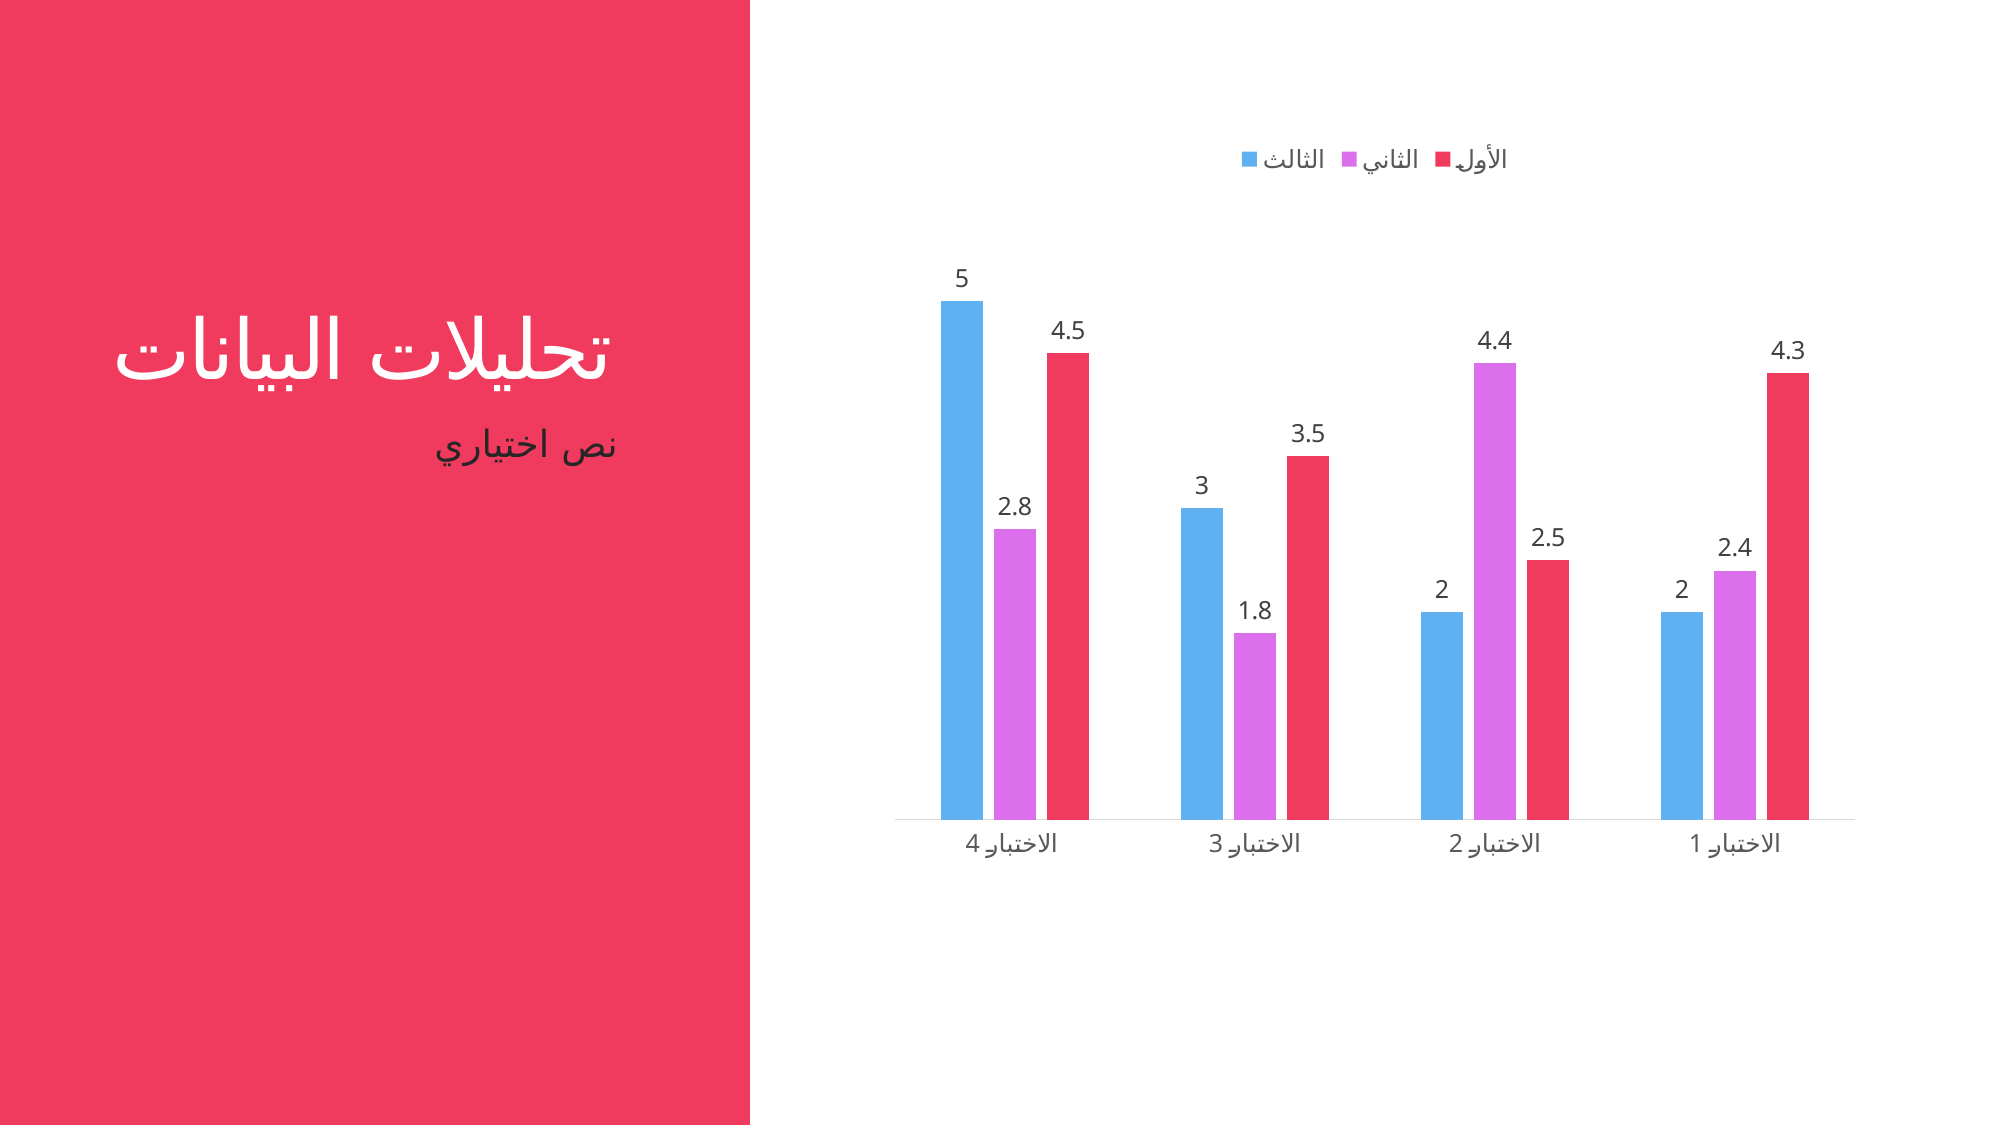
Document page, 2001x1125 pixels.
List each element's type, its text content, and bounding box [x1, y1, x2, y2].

chart [874, 124, 1876, 876]
list نص اختياري [75, 412, 633, 925]
title تحليلات البيانات [72, 88, 628, 404]
